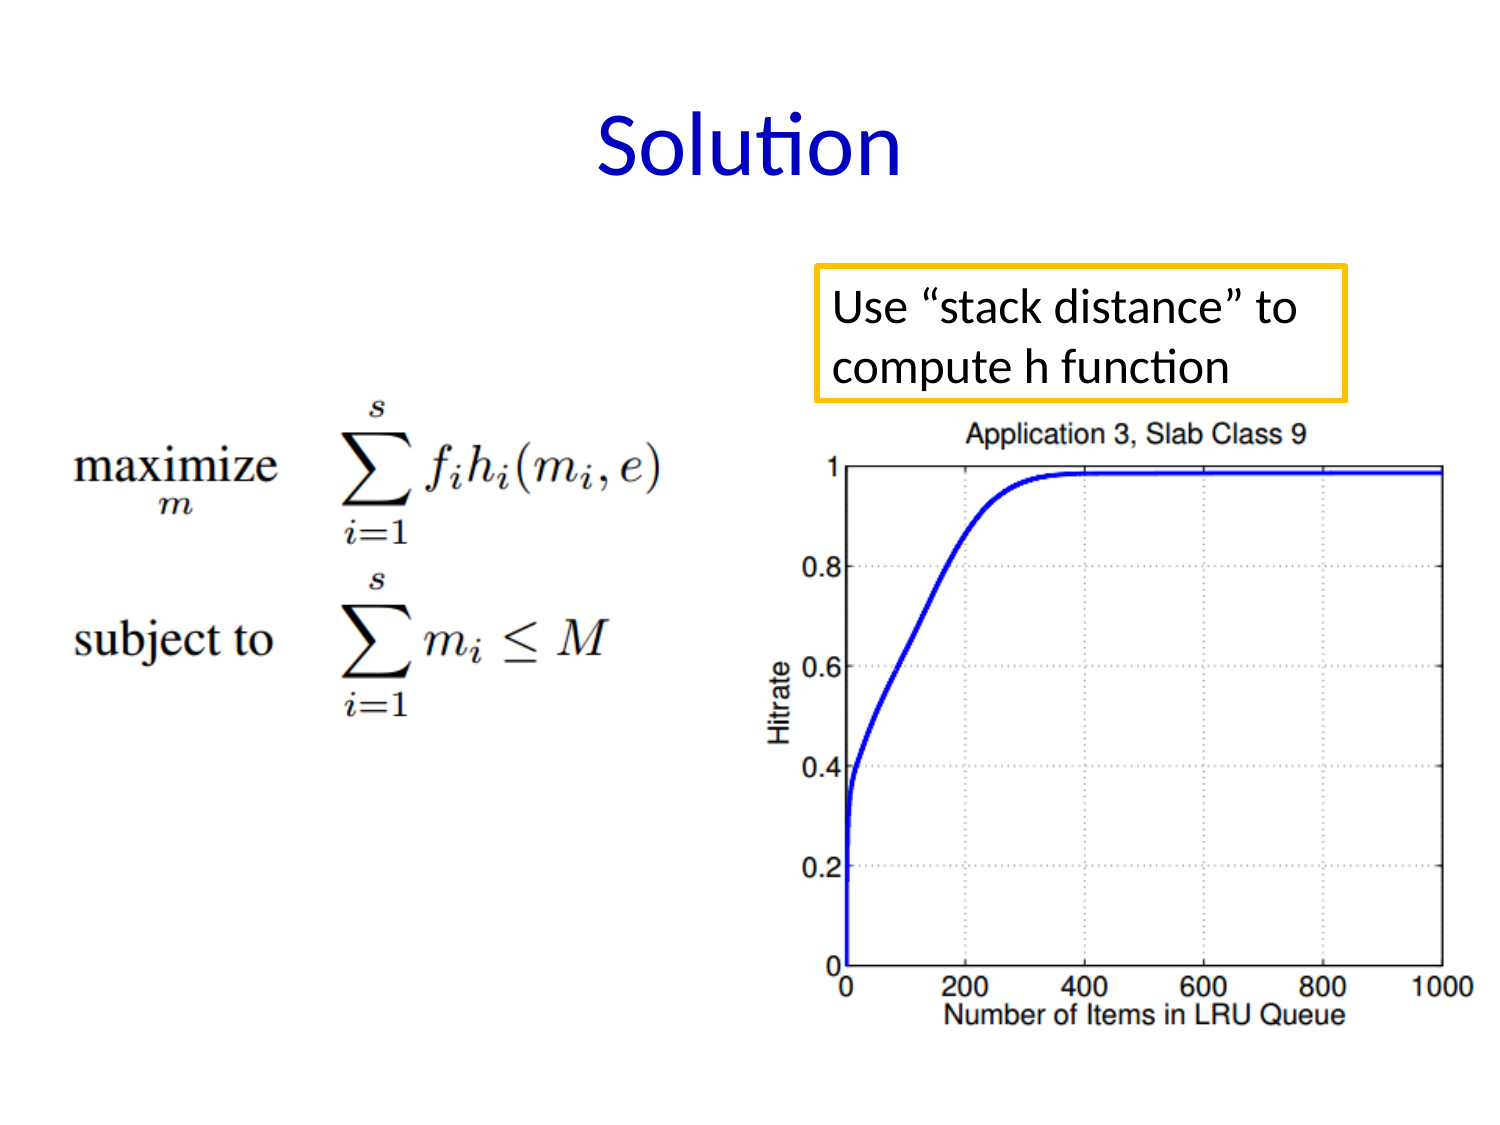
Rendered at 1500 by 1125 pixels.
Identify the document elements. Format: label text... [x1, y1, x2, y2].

picture [716, 403, 1497, 1048]
text_box Use “stack distance” to compute h function [817, 266, 1345, 402]
title Solution [75, 45, 1425, 233]
picture [39, 392, 670, 733]
